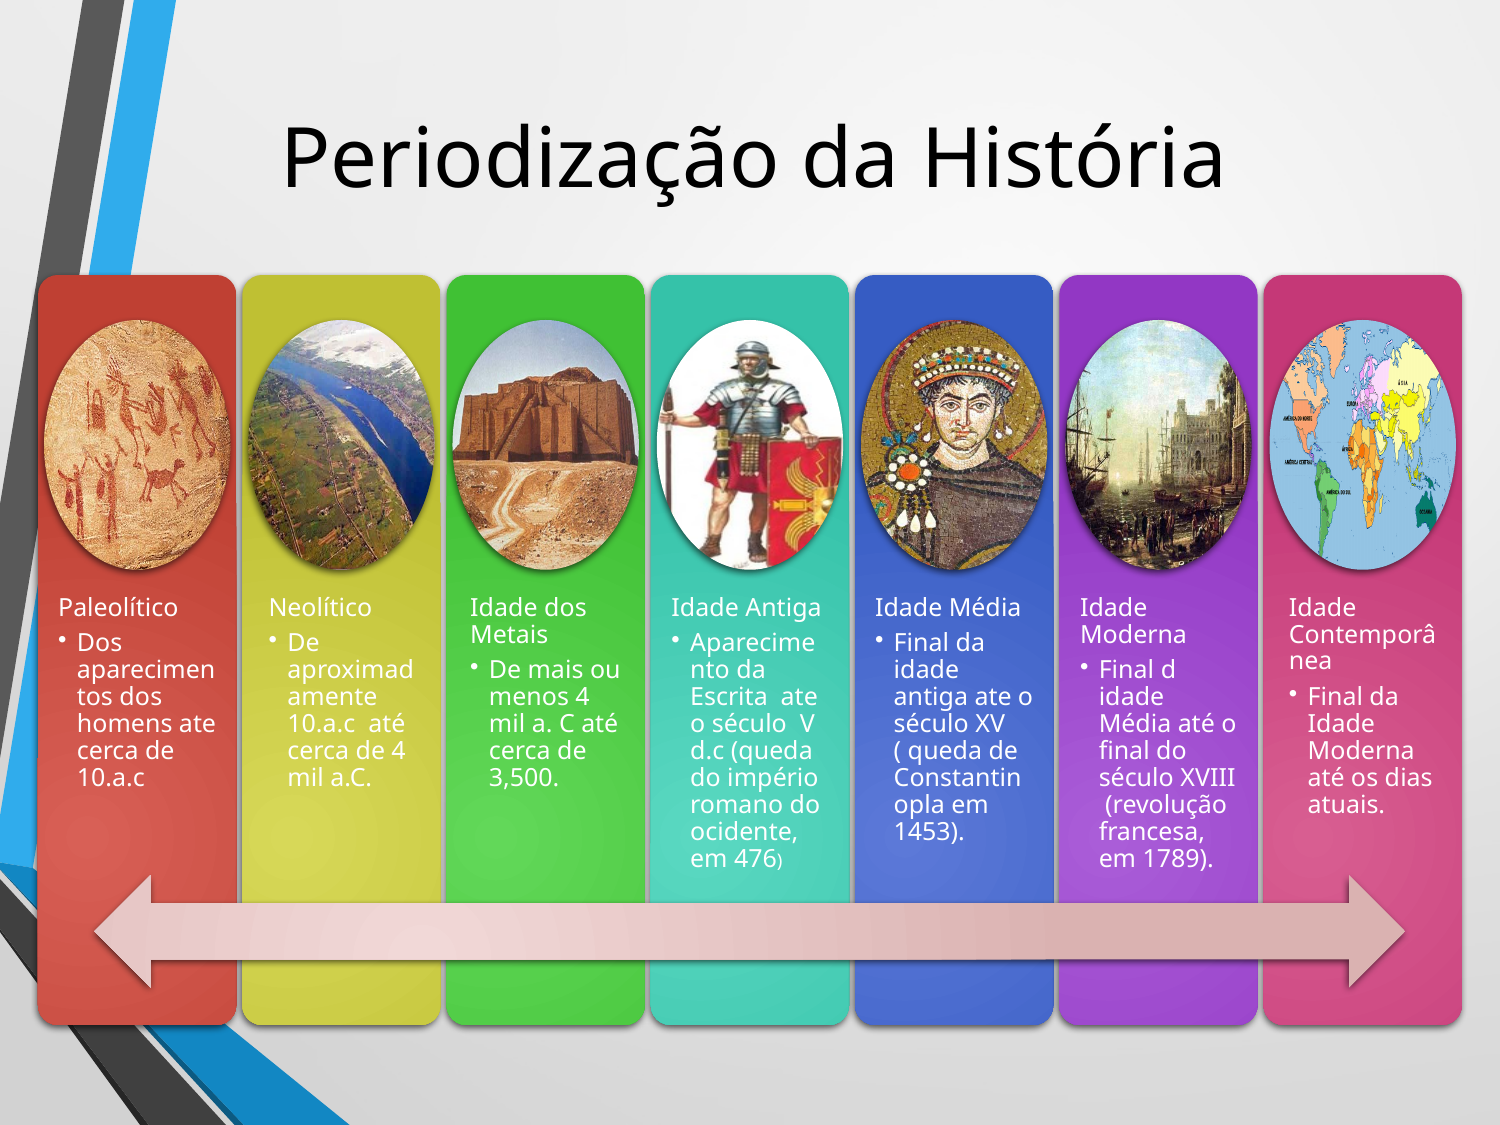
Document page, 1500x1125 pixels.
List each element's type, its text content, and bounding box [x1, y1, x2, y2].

title Periodização da História [79, 66, 1430, 242]
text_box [37, 274, 1463, 1026]
